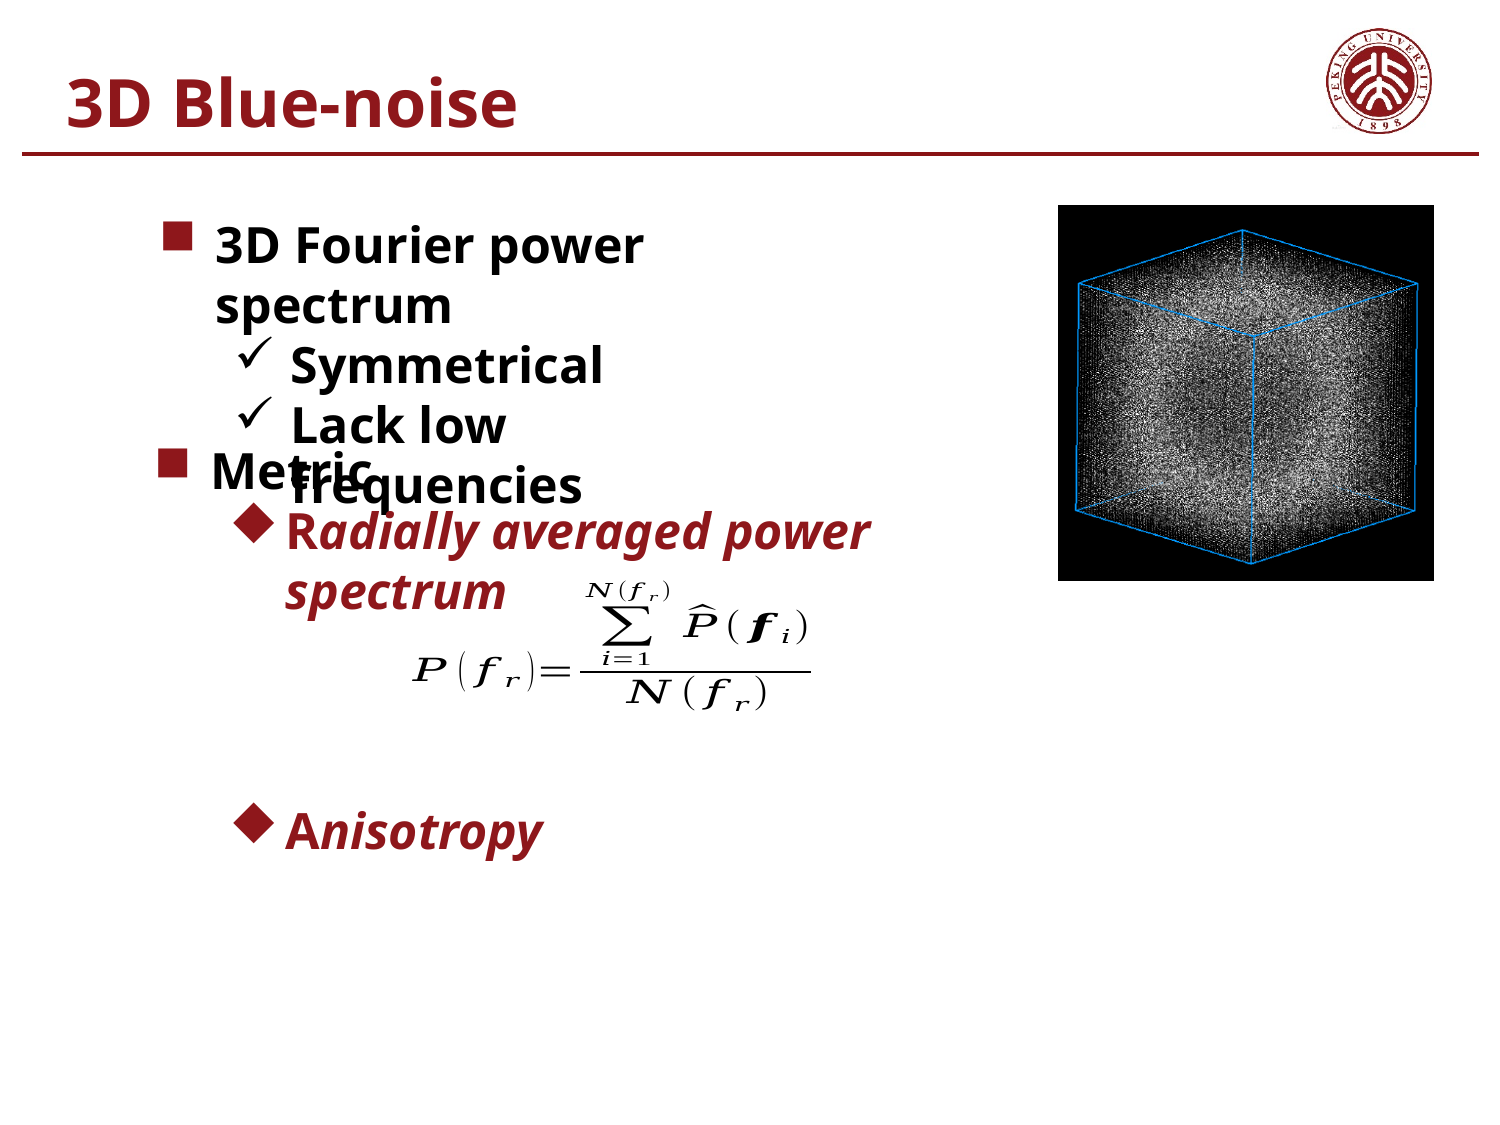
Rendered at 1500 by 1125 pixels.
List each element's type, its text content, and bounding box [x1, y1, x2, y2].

text_box 3D Fourier power spectrum Symmetrical Lack low frequencies [69, 205, 815, 521]
picture [1326, 28, 1432, 48]
text_box 3D Blue-noise [0, 48, 1500, 164]
picture [1057, 205, 1434, 581]
text_box Metric Radially averaged power spectrum Anisotropy [139, 432, 1035, 868]
